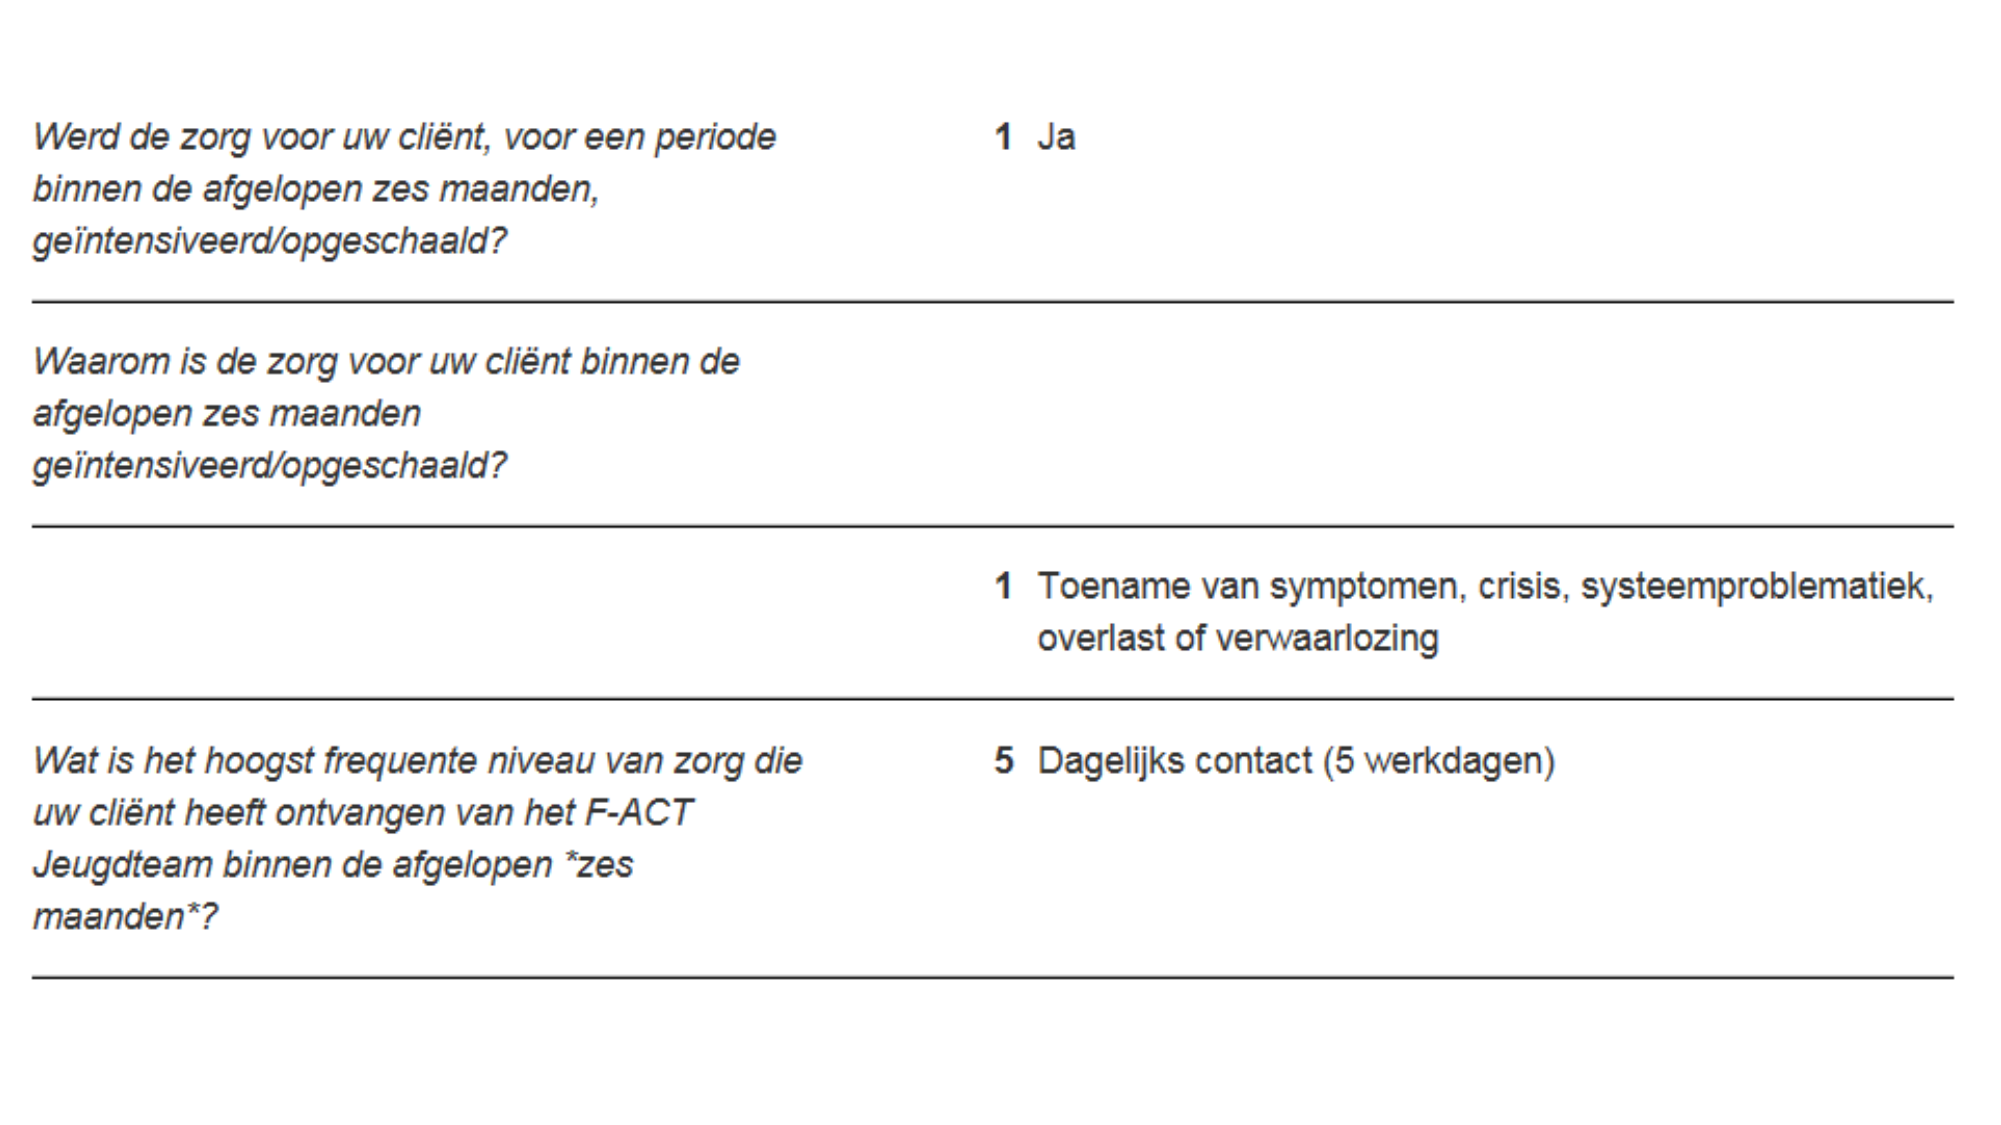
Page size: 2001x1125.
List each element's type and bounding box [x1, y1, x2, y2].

picture [19, 82, 1965, 990]
